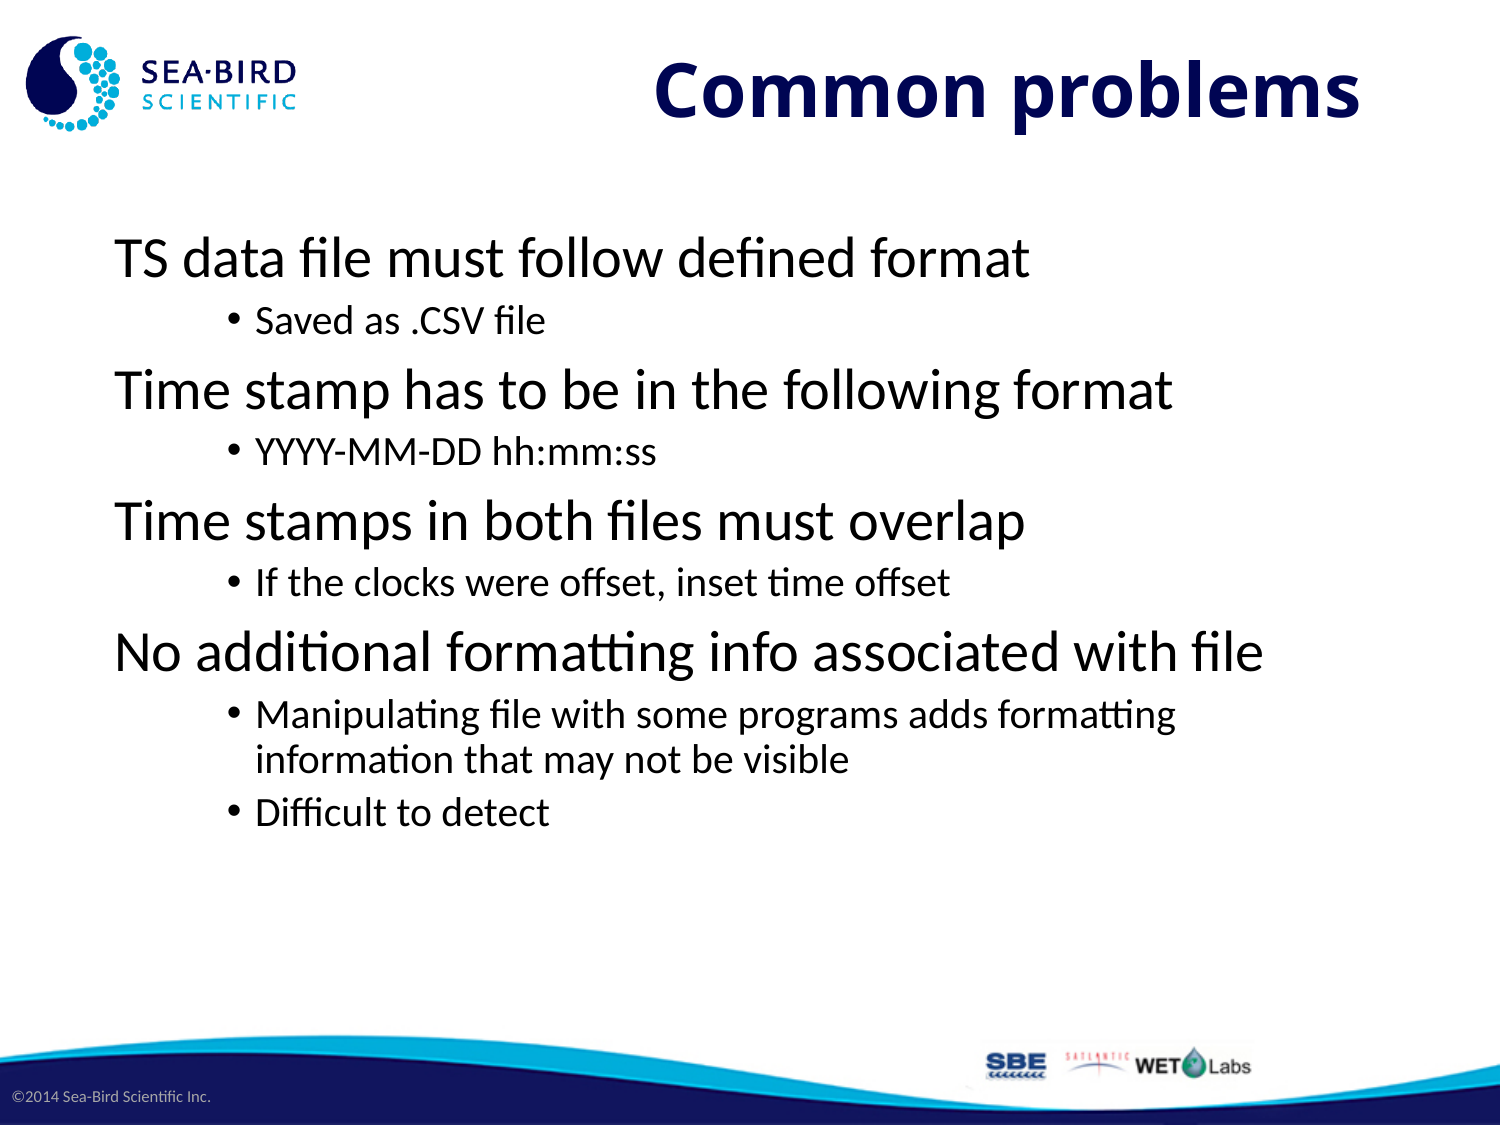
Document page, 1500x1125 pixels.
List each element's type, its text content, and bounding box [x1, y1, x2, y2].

picture [0, 233, 1500, 1125]
picture [25, 35, 296, 132]
list TS data file must follow defined format Saved as .CSV file Time stamp has to be in the following format YYYY-MM-DD hh:mm:ss Time stamps in both files must overlap If the clocks were offset, inset time offset No additional formatting info associated with file Manipulating file with some programs adds formatting information that may not be visible Difficult to detect [103, 221, 1397, 1019]
title Common problems [327, 41, 1374, 146]
